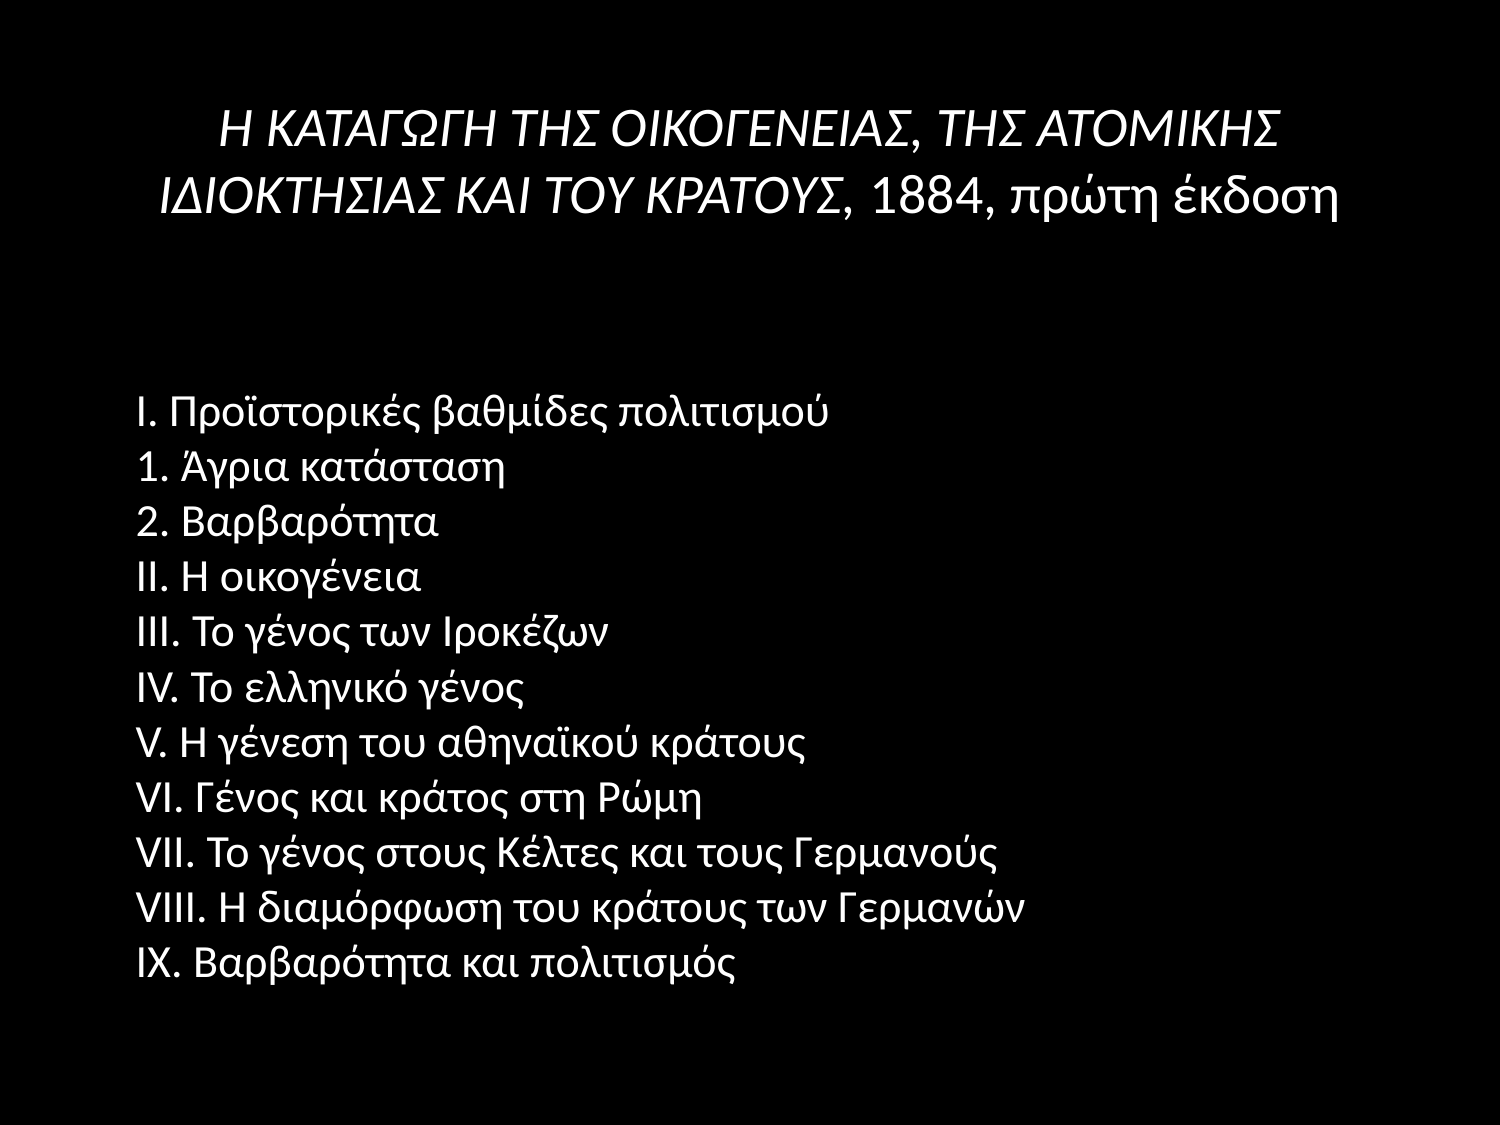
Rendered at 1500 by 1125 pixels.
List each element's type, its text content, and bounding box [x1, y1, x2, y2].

title Η ΚΑΤΑΓΩΓΗ ΤΗΣ ΟΙΚΟΓΕΝΕΙΑΣ, ΤΗΣ ΑΤΟΜΙΚΗΣ ΙΔΙΟΚΤΗΣΙΑΣ ΚΑΙ ΤΟΥ ΚΡΑΤΟΥΣ, 1884, πρώτη έκδοση [75, 82, 1425, 233]
list I. Προϊστορικές βαθμίδες πολιτισμού 1. Άγρια κατάσταση 2. Βαρβαρότητα II. Η οικογένεια III. Το γένος των Ιροκέζων IV. Το ελληνικό γένος V. Η γένεση του αθηναϊκού κράτους VI. Γένος και κράτος στη Ρώμη VII. Το γένος στους Κέλτες και τους Γερμανούς VIII. Η διαμόρφωση του κράτους των Γερμανών IX. Βαρβαρότητα και πολιτισμός [75, 262, 1425, 1005]
